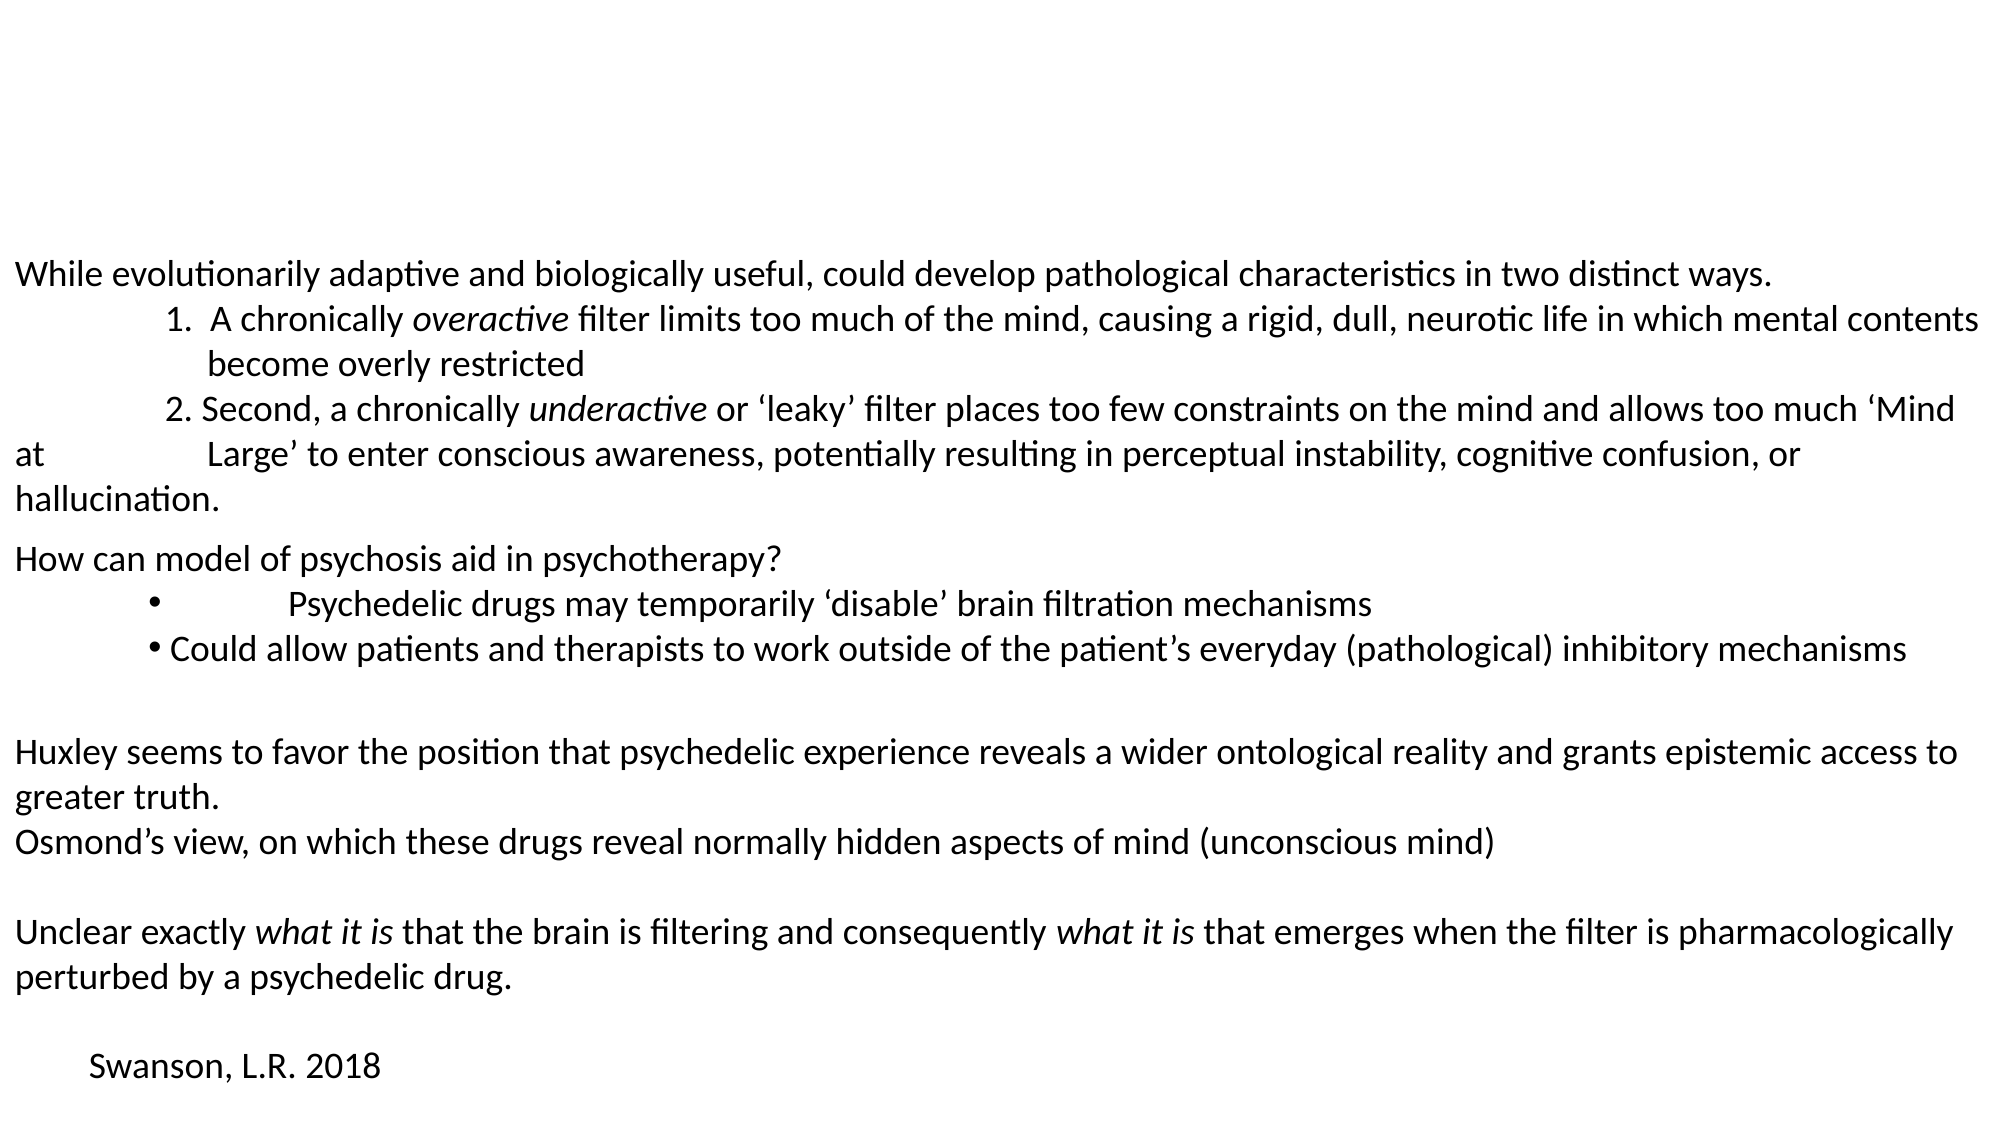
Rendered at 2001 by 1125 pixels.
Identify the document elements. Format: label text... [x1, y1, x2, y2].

text_box How can model of psychosis aid in psychotherapy? Psychedelic drugs may temporarily ‘disable’ brain filtration mechanisms Could allow patients and therapists to work outside of the patient’s everyday (pathological) inhibitory mechanisms [0, 526, 1967, 677]
text_box Swanson, L.R. 2018 [74, 1034, 397, 1094]
text_box Huxley seems to favor the position that psychedelic experience reveals a wider ontological reality and grants epistemic access to greater truth. Osmond’s view, on which these drugs reveal normally hidden aspects of mind (unconscious mind) Unclear exactly what it is that the brain is filtering and consequently what it is that emerges when the filter is pharmacologically perturbed by a psychedelic drug. [0, 719, 2000, 1049]
text_box While evolutionarily adaptive and biologically useful, could develop pathological characteristics in two distinct ways. 1. A chronically overactive filter limits too much of the mind, causing a rigid, dull, neurotic life in which mental contents become overly restricted 2. Second, a chronically underactive or ‘leaky’ filter places too few constraints on the mind and allows too much ‘Mind at Large’ to enter conscious awareness, potentially resulting in perceptual instability, cognitive confusion, or hallucination. [0, 241, 2000, 527]
